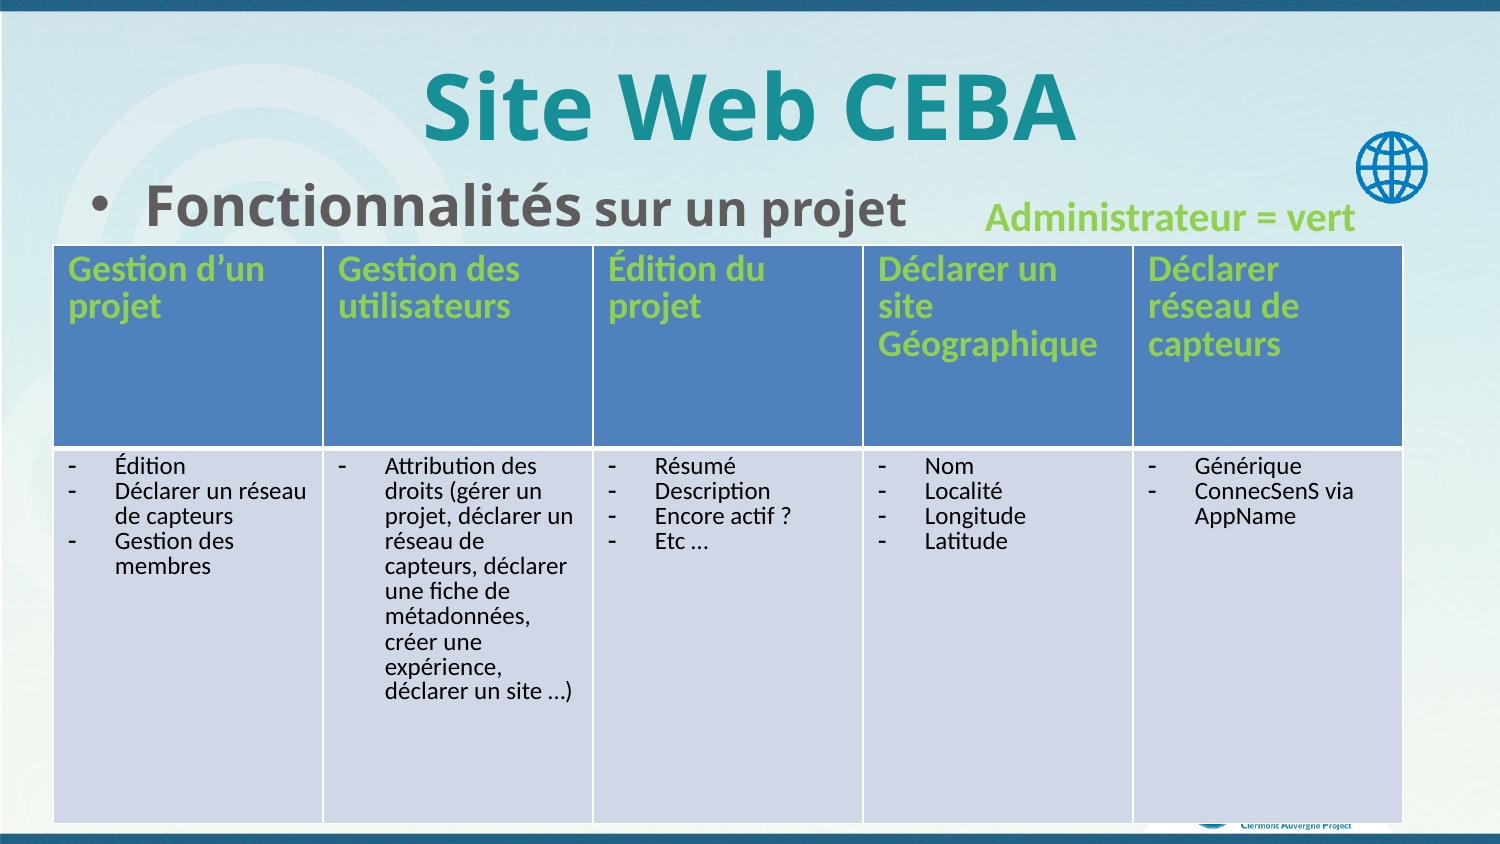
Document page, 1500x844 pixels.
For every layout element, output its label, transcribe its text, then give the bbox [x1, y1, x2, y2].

table_header Déclarer réseau de capteurs [1134, 246, 1402, 446]
table_header Édition du projet [594, 246, 862, 446]
picture [0, 0, 1500, 12]
title Site Web CEBA [75, 33, 1425, 175]
table_header Gestion des utilisateurs [324, 246, 592, 446]
picture [0, 824, 1500, 844]
table_cell Édition Déclarer un réseau de capteurs Gestion des membres [54, 451, 322, 823]
table_cell Nom Localité Longitude Latitude [864, 451, 1132, 823]
table_header Déclarer un site Géographique [864, 246, 1132, 446]
table_cell Attribution des droits (gérer un projet, déclarer un réseau de capteurs, déclarer une fiche de métadonnées, créer une expérience, déclarer un site …) [324, 451, 592, 823]
table_cell Résumé Description Encore actif ? Etc … [594, 451, 862, 823]
text_box Administrateur = vert [970, 182, 1396, 247]
list Fonctionnalités sur un projet [75, 161, 998, 244]
table_cell Générique ConnecSenS via AppName [1134, 451, 1402, 823]
picture [1352, 128, 1431, 207]
table_header Gestion d’un projet [54, 246, 322, 446]
